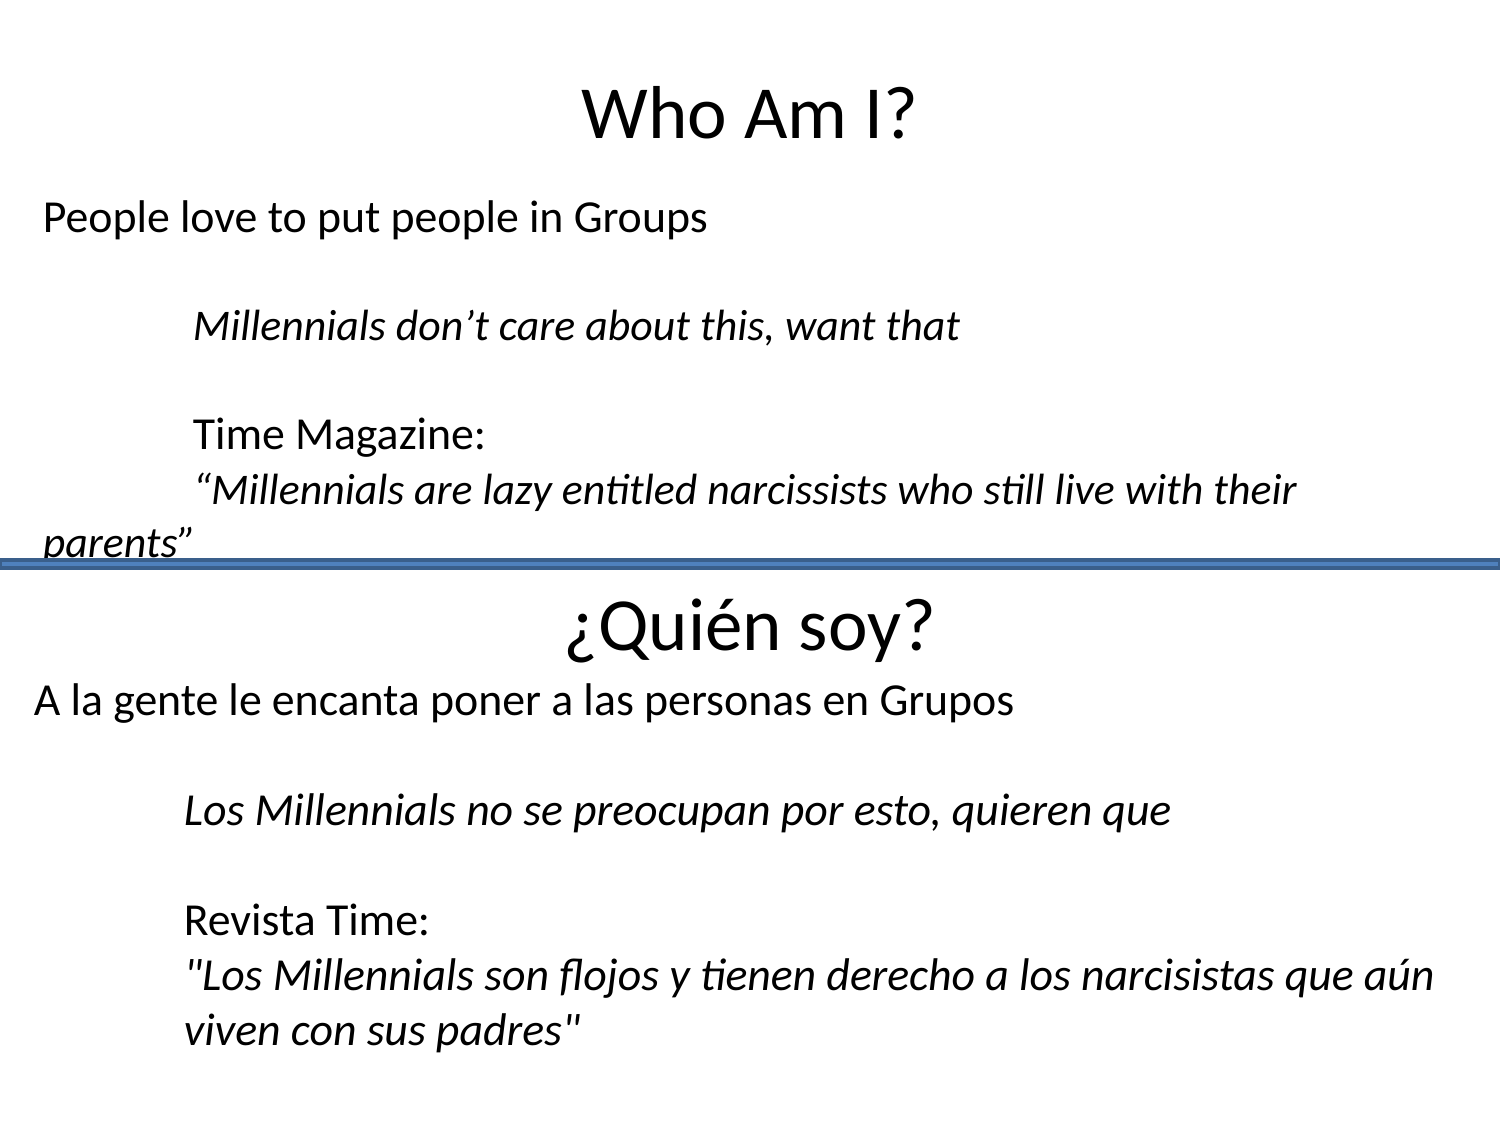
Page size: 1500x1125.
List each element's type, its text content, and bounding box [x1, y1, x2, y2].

text_box A la gente le encanta poner a las personas en Grupos Los Millennials no se preocupan por esto, quieren que Revista Time: "Los Millennials son flojos y tienen derecho a los narcisistas que aún viven con sus padres" [19, 662, 1481, 1063]
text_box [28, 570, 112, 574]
text_box Who Am I? [112, 0, 1388, 229]
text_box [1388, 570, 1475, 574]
text_box [1388, 558, 1500, 570]
text_box ¿Quién soy? [112, 500, 1388, 662]
text_box People love to put people in Groups Millennials don’t care about this, want that Time Magazine: “Millennials are lazy entitled narcissists who still live with their parents” [28, 179, 1475, 558]
text_box [0, 558, 112, 570]
